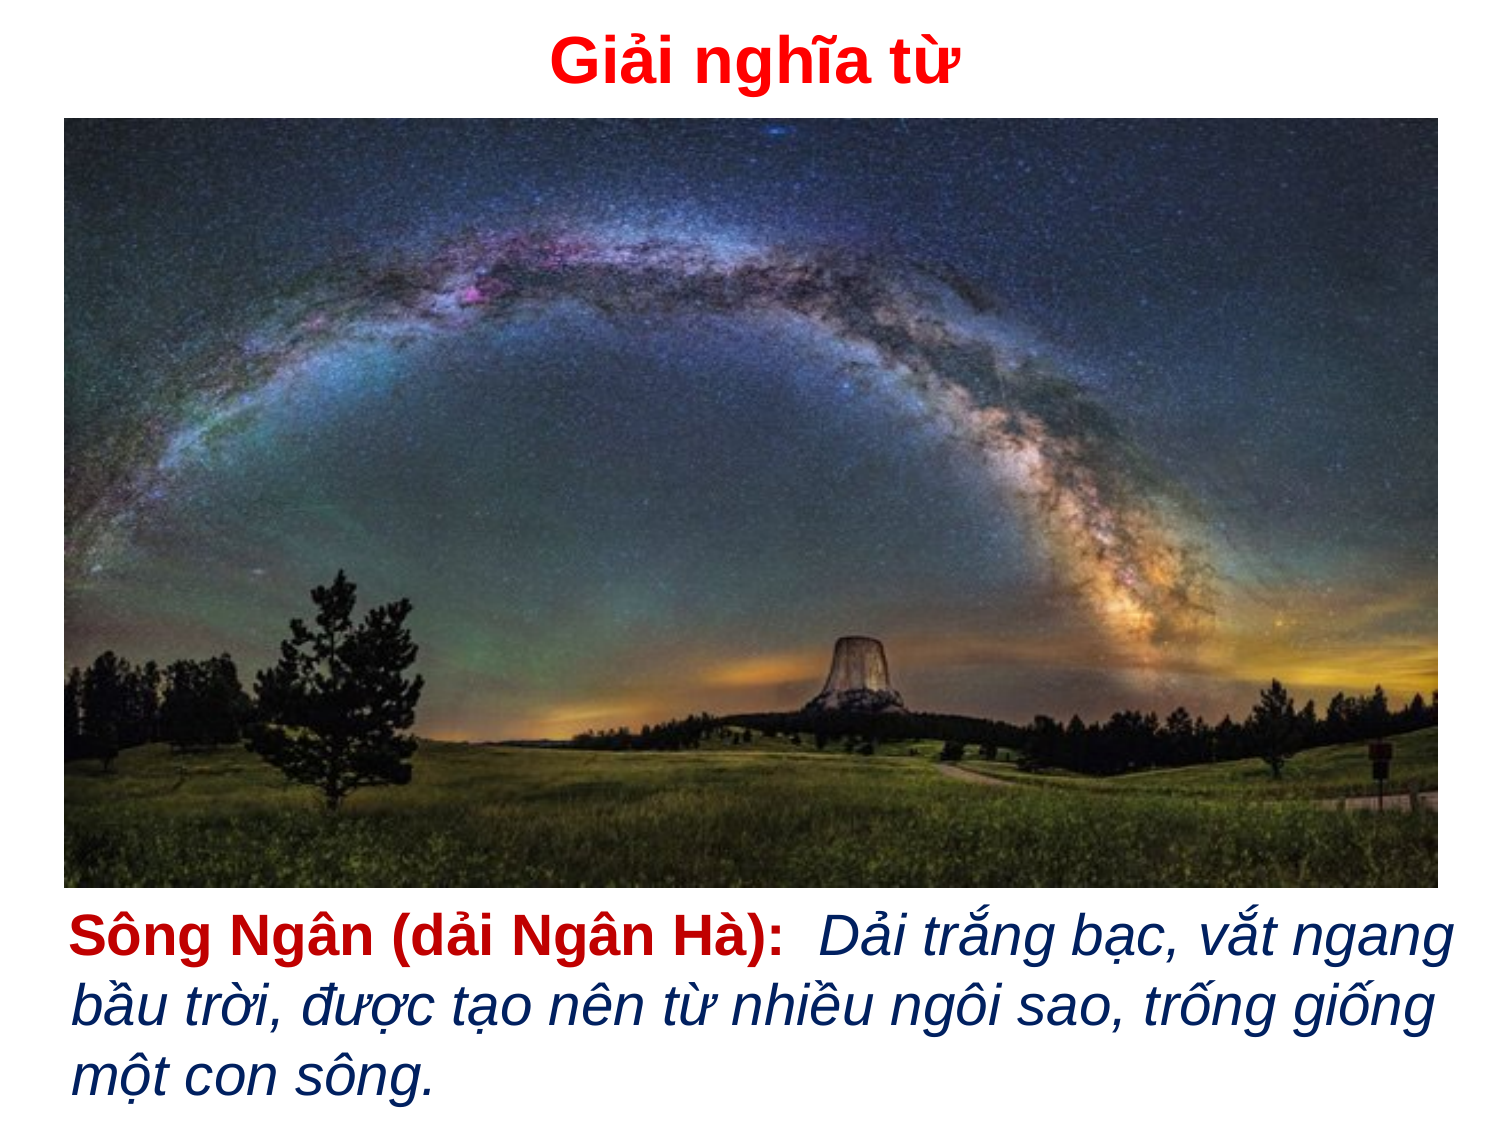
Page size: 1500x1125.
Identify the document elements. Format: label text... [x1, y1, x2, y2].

picture [64, 118, 1438, 888]
text_box Dải trắng bạc, vắt ngang bầu trời, được tạo nên từ nhiều ngôi sao, trống giống một con sông. [56, 889, 1500, 1115]
text_box Giải nghĩa từ [497, 3, 1013, 111]
